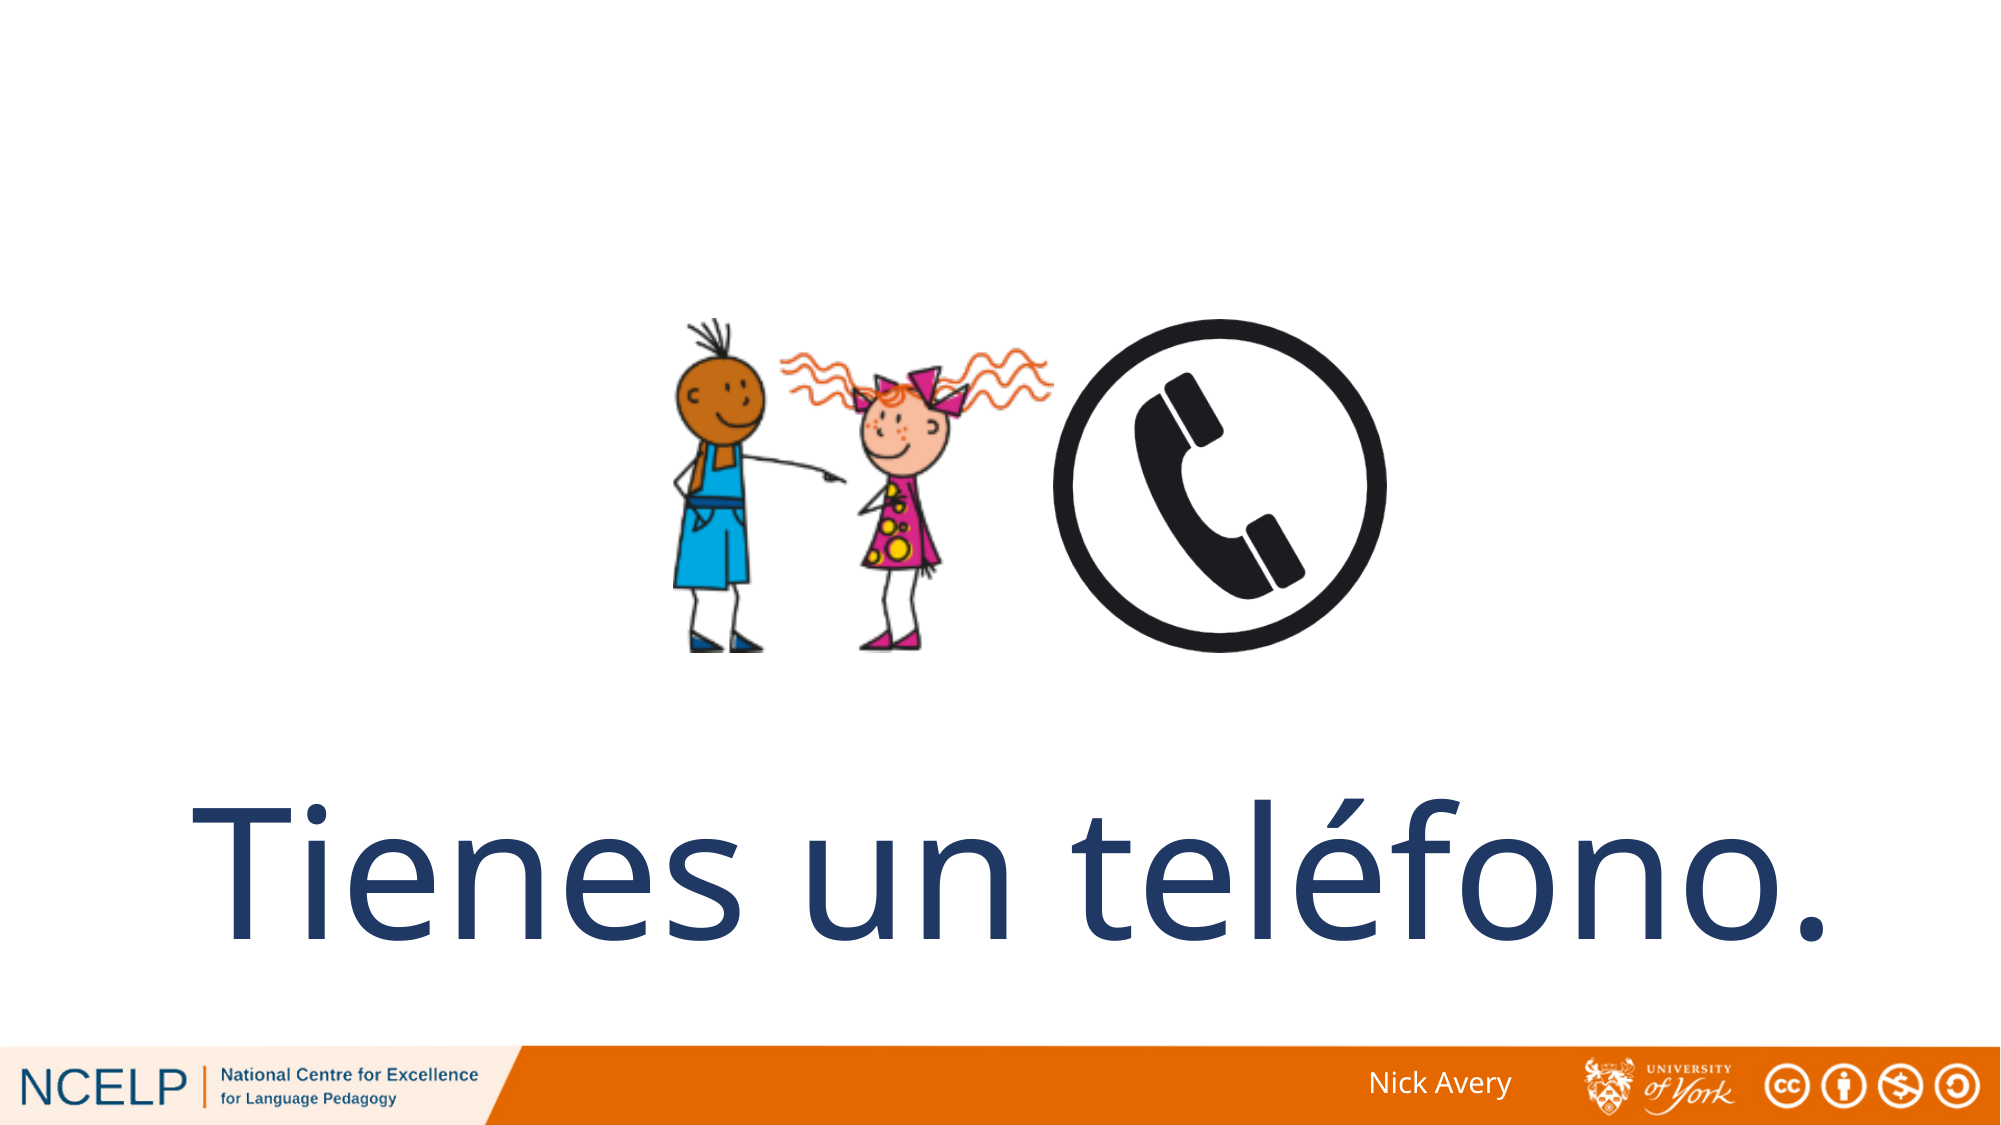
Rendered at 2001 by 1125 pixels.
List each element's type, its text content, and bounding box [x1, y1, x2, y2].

text_box Nick Avery [1353, 1057, 1592, 1108]
text_box Tienes un teléfono. [176, 748, 2000, 984]
picture [0, 0, 2001, 1125]
